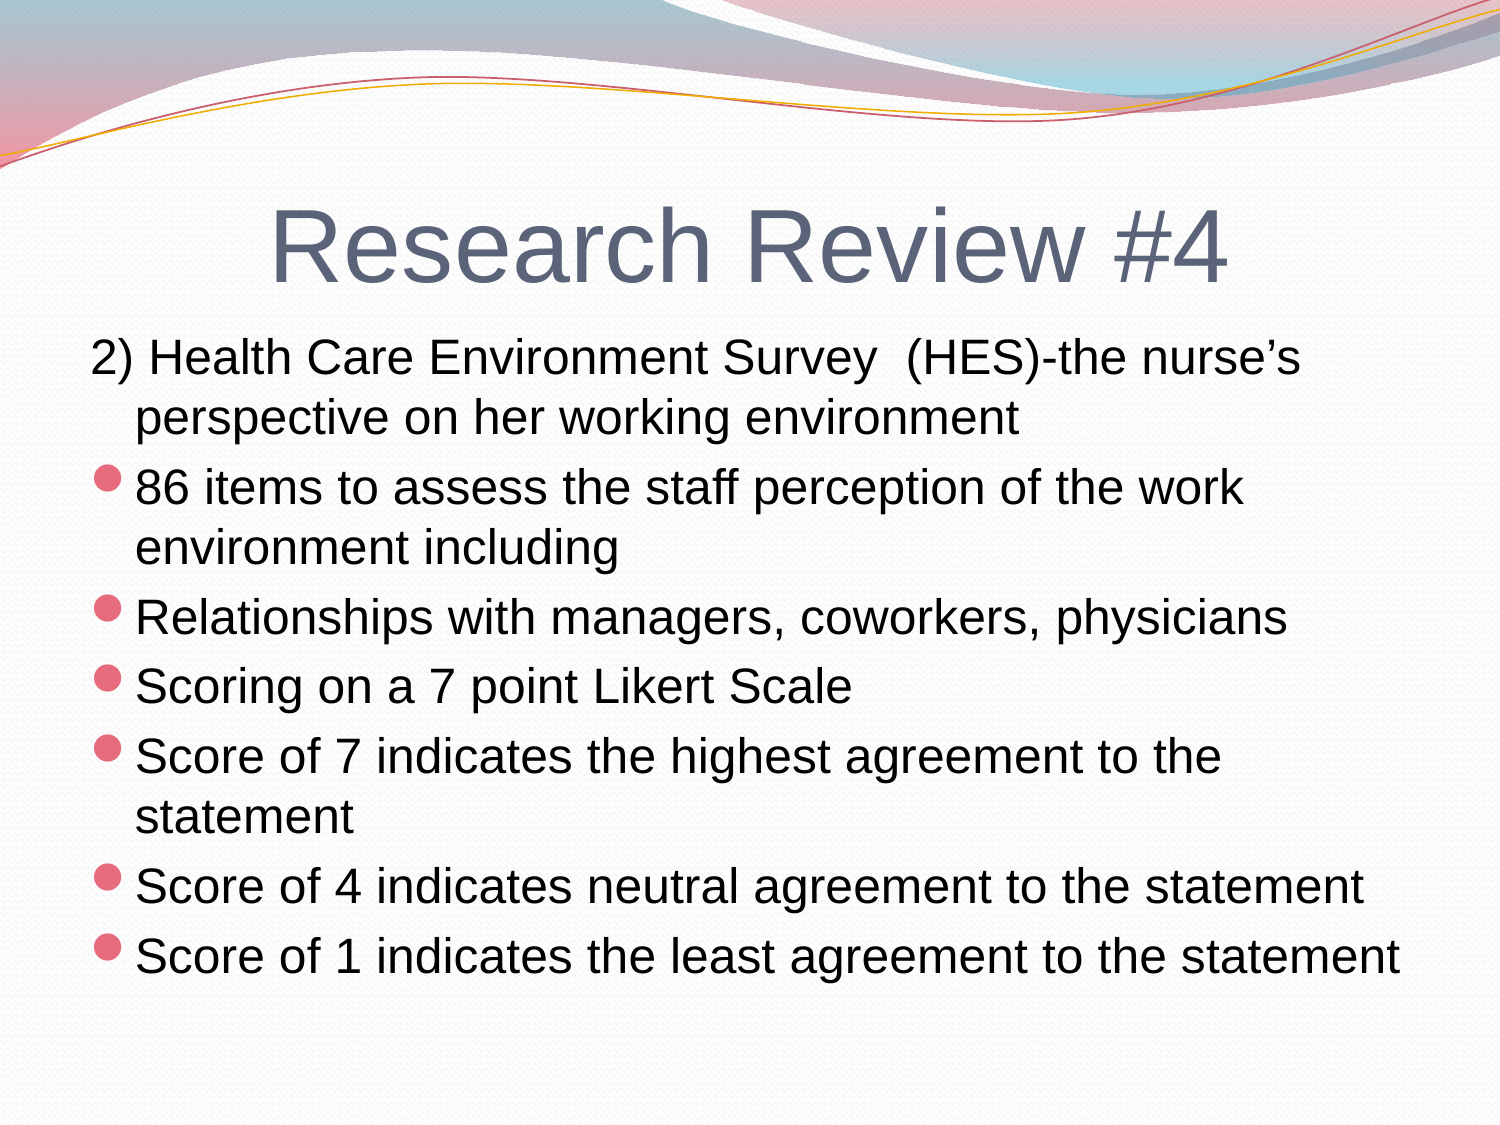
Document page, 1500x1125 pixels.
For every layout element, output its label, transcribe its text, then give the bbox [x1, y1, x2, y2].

title Research Review #4 [74, 115, 1426, 304]
list 2) Health Care Environment Survey (HES)-the nurse’s perspective on her working environment 86 items to assess the staff perception of the work environment including Relationships with managers, coworkers, physicians Scoring on a 7 point Likert Scale Score of 7 indicates the highest agreement to the statement Score of 4 indicates neutral agreement to the statement Score of 1 indicates the least agreement to the statement [74, 317, 1426, 1038]
